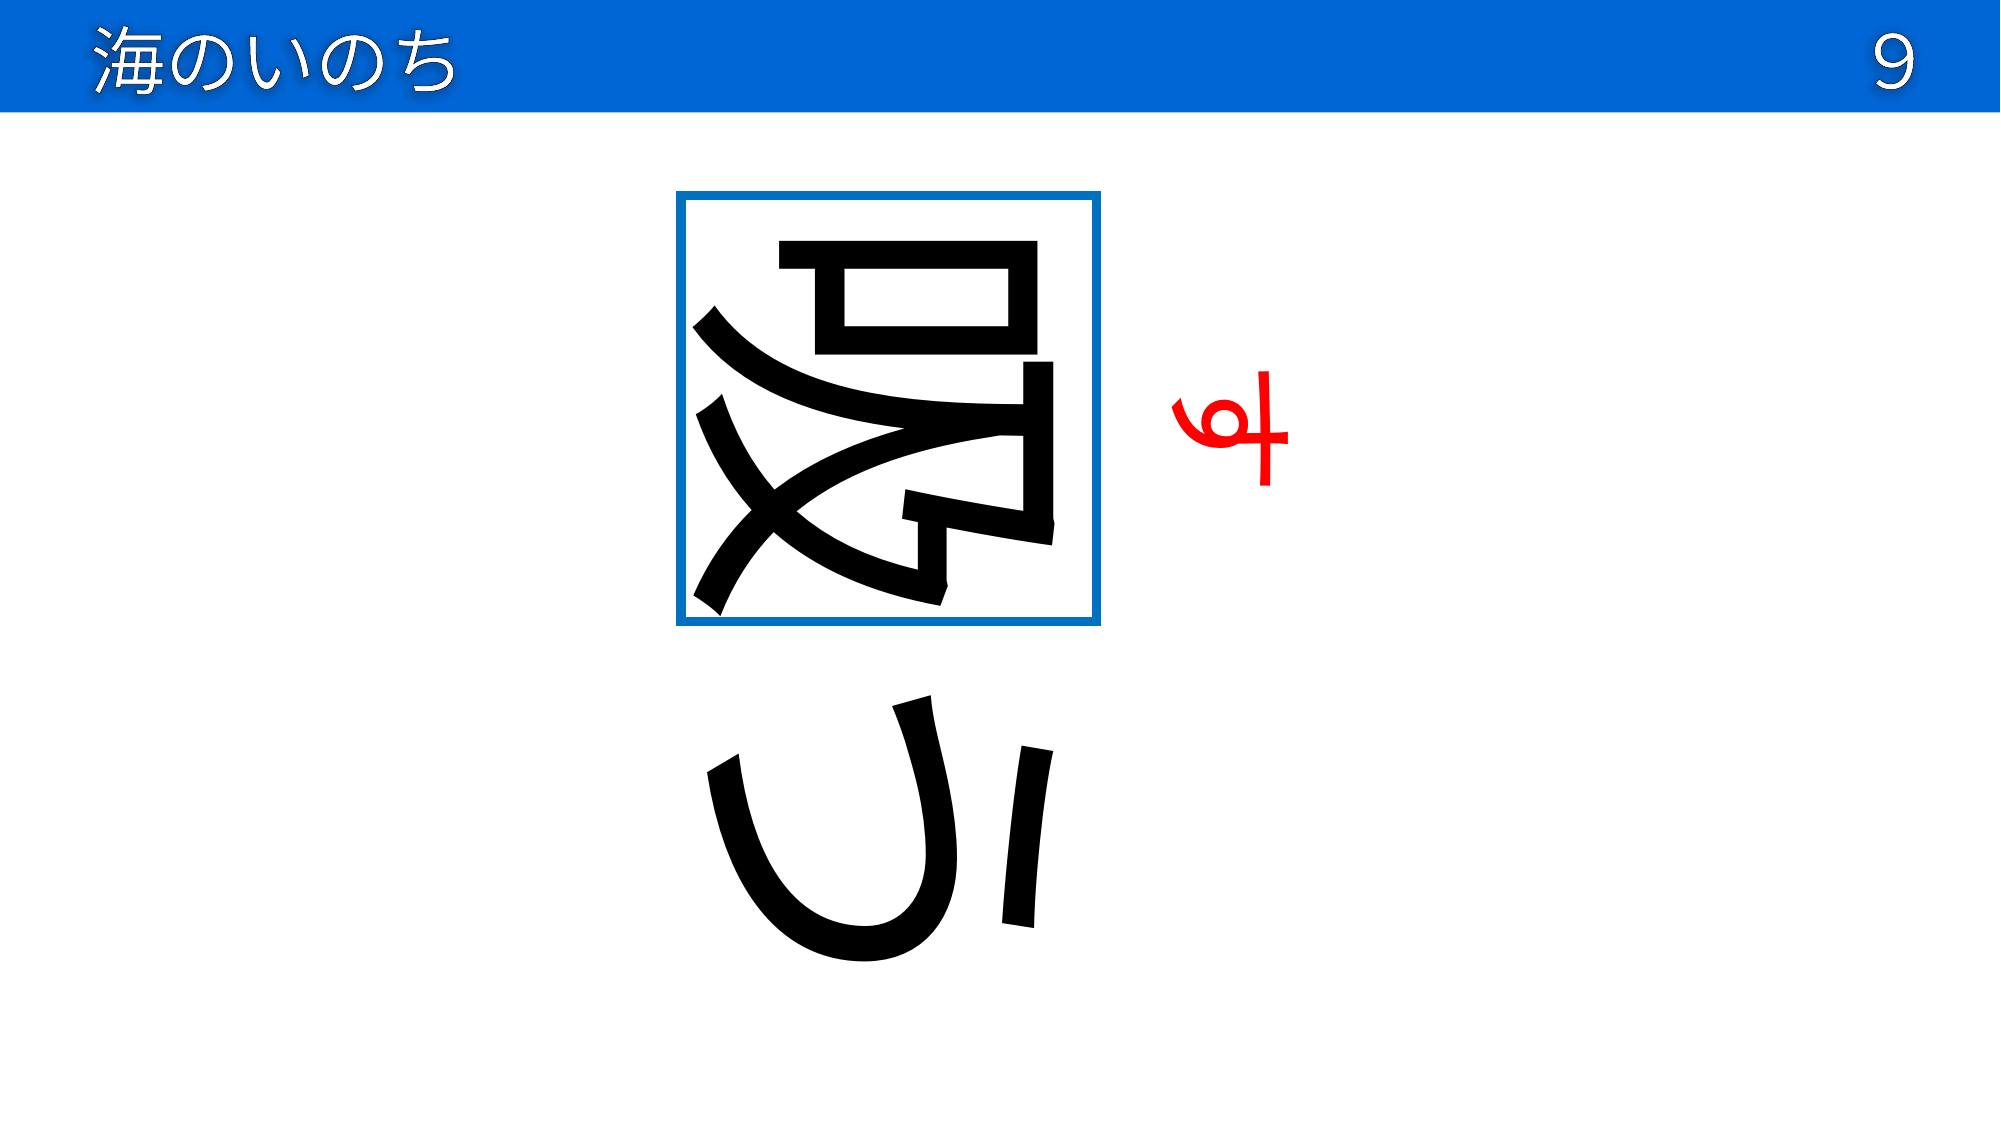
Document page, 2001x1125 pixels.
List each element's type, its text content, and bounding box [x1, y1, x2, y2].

text_box ９ [1842, 6, 1963, 112]
text_box す [1152, 343, 1325, 498]
text_box 吸う [616, 195, 1152, 1125]
text_box 海のいのち [75, 6, 481, 112]
text_box [680, 194, 1098, 622]
text_box [0, 0, 2000, 113]
